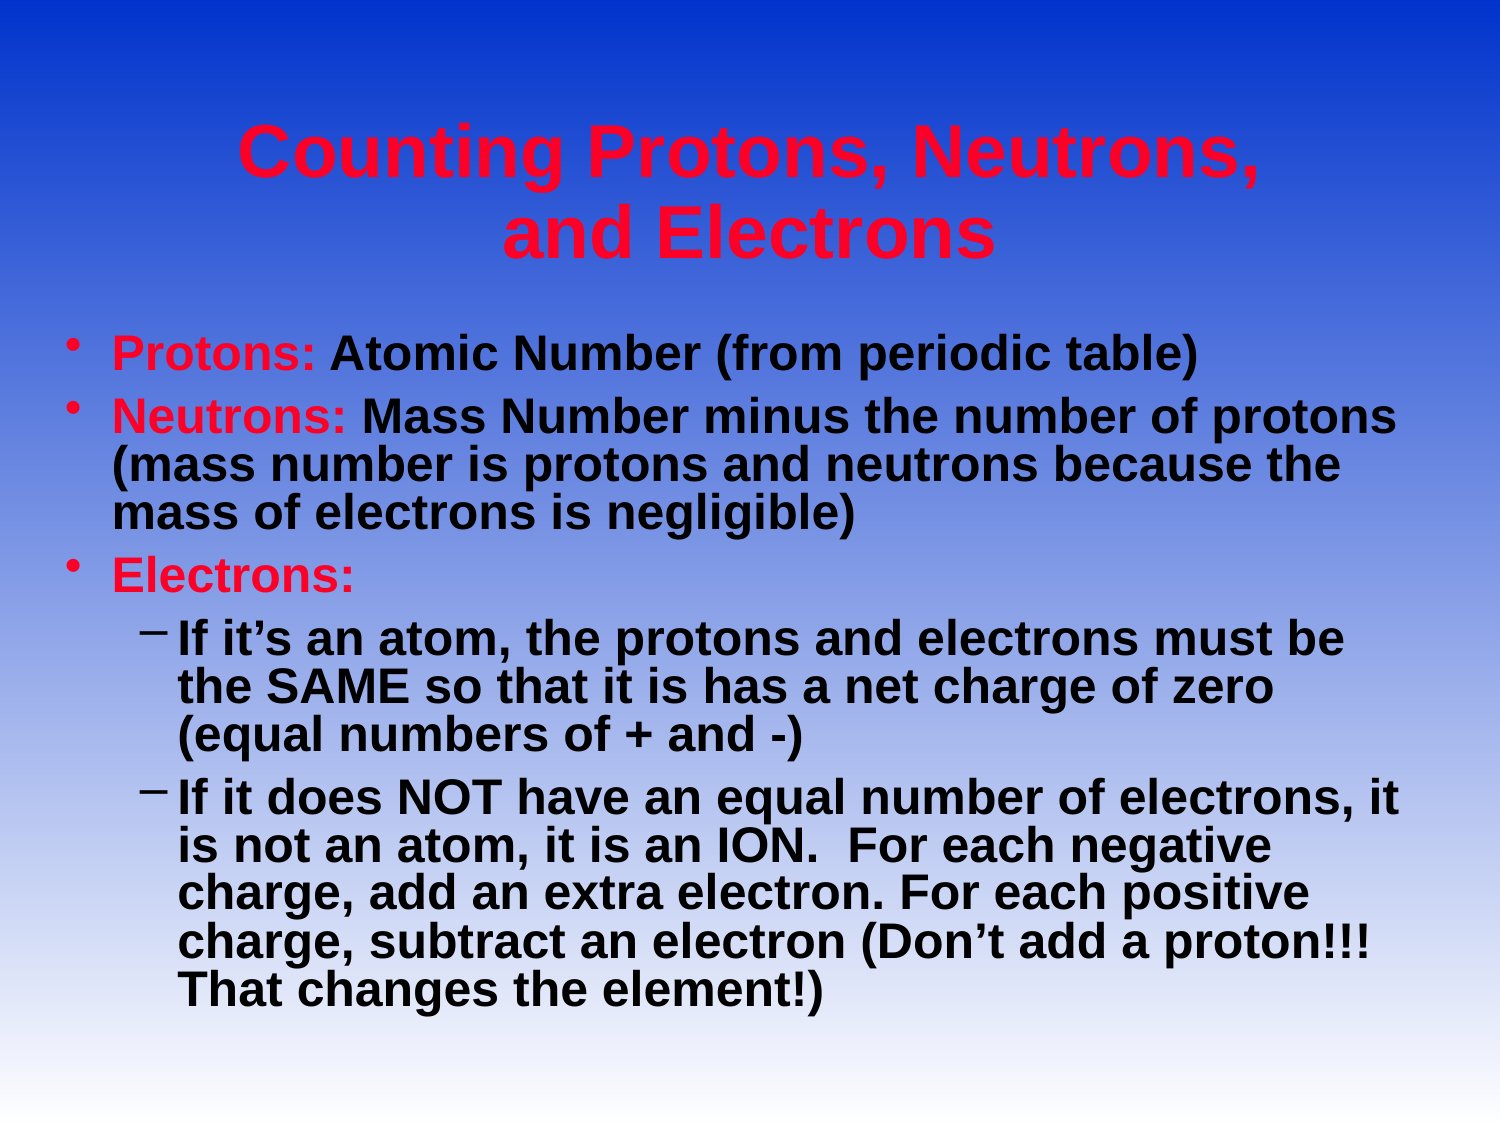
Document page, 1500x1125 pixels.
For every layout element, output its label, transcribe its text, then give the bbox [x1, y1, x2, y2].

list Protons: Atomic Number (from periodic table) Neutrons: Mass Number minus the number of protons (mass number is protons and neutrons because the mass of electrons is negligible) Electrons: If it’s an atom, the protons and electrons must be the SAME so that it is has a net charge of zero (equal numbers of + and -) If it does NOT have an equal number of electrons, it is not an atom, it is an ION. For each negative charge, add an extra electron. For each positive charge, subtract an electron (Don’t add a proton!!! That changes the element!) [50, 324, 1425, 1088]
title Counting Protons, Neutrons, and Electrons [162, 99, 1338, 288]
